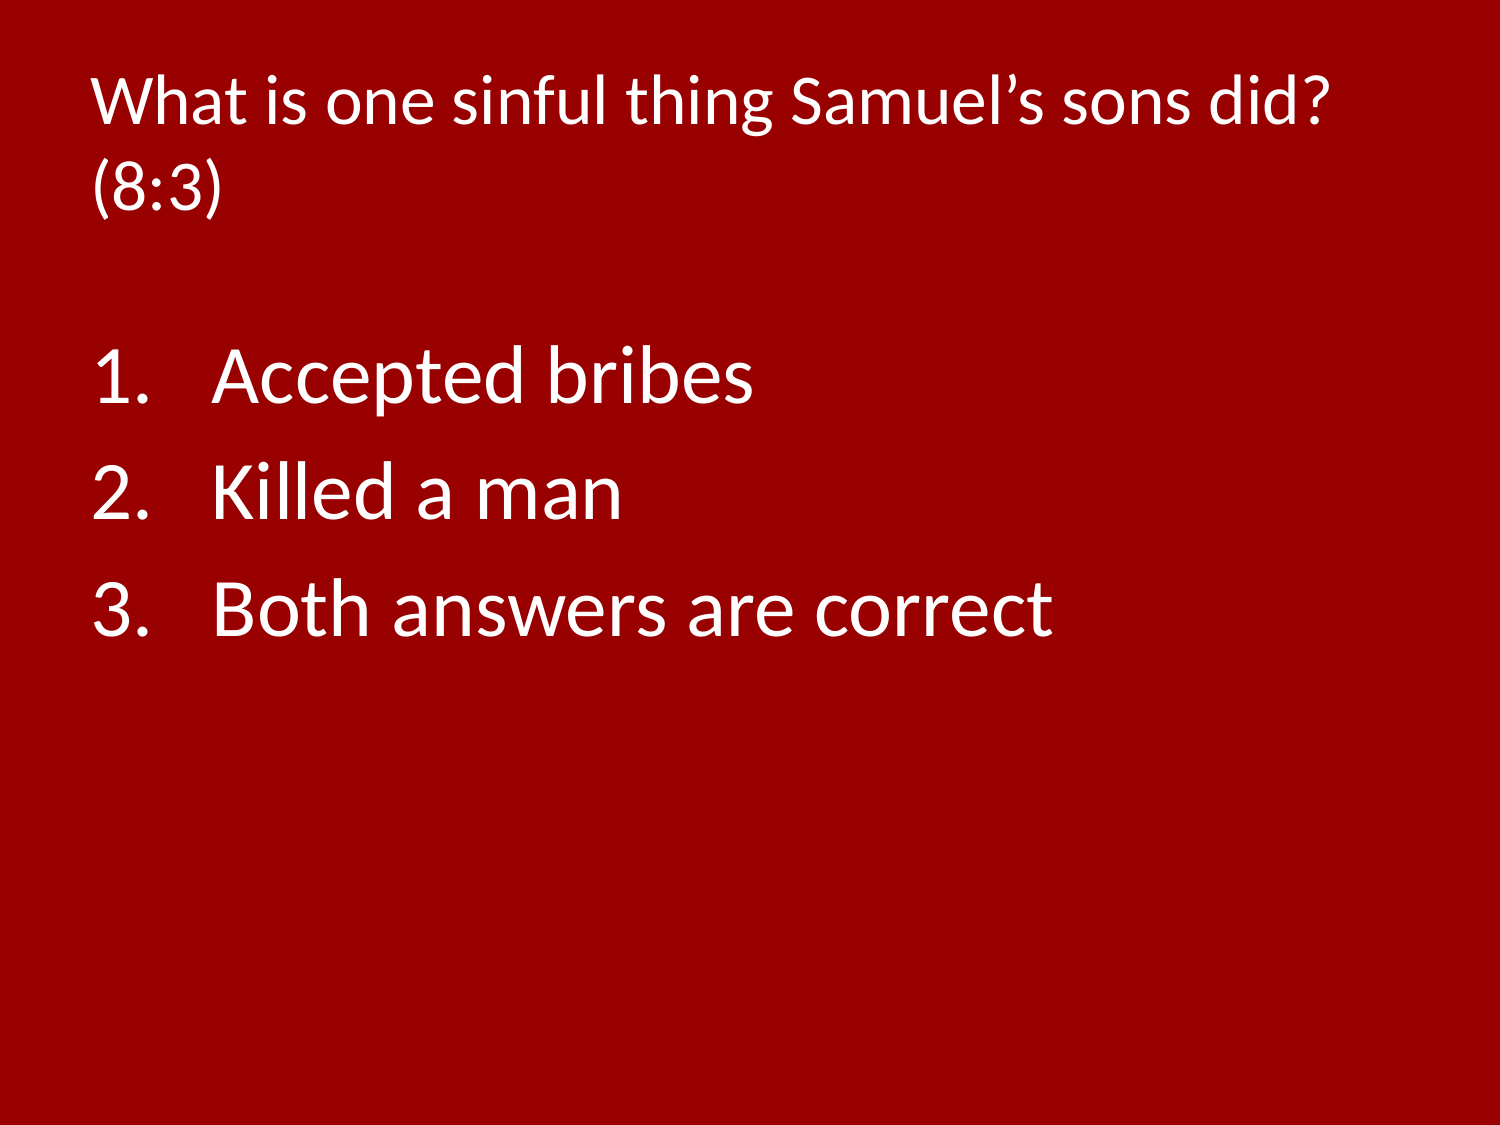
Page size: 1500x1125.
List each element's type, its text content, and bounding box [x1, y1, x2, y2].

title What is one sinful thing Samuel’s sons did? (8:3) [75, 45, 1425, 233]
list Accepted bribes Killed a man Both answers are correct [75, 312, 1425, 1005]
